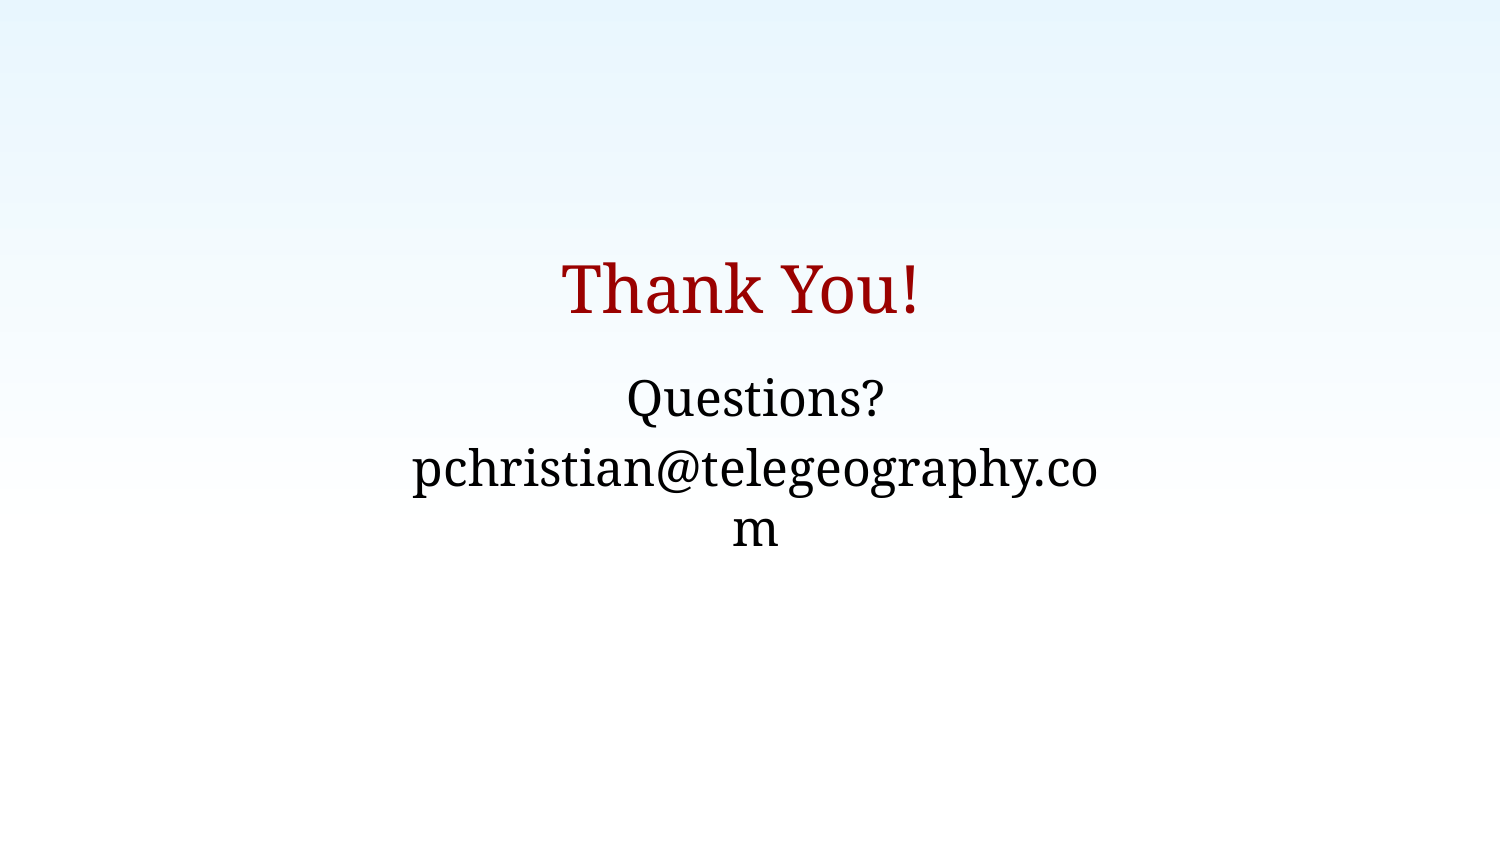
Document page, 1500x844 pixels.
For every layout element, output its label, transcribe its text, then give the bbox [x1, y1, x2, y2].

picture [0, 0, 1500, 844]
title Thank You! [375, 196, 1125, 378]
subtitle Questions? pchristian@telegeography.com [387, 359, 1125, 447]
